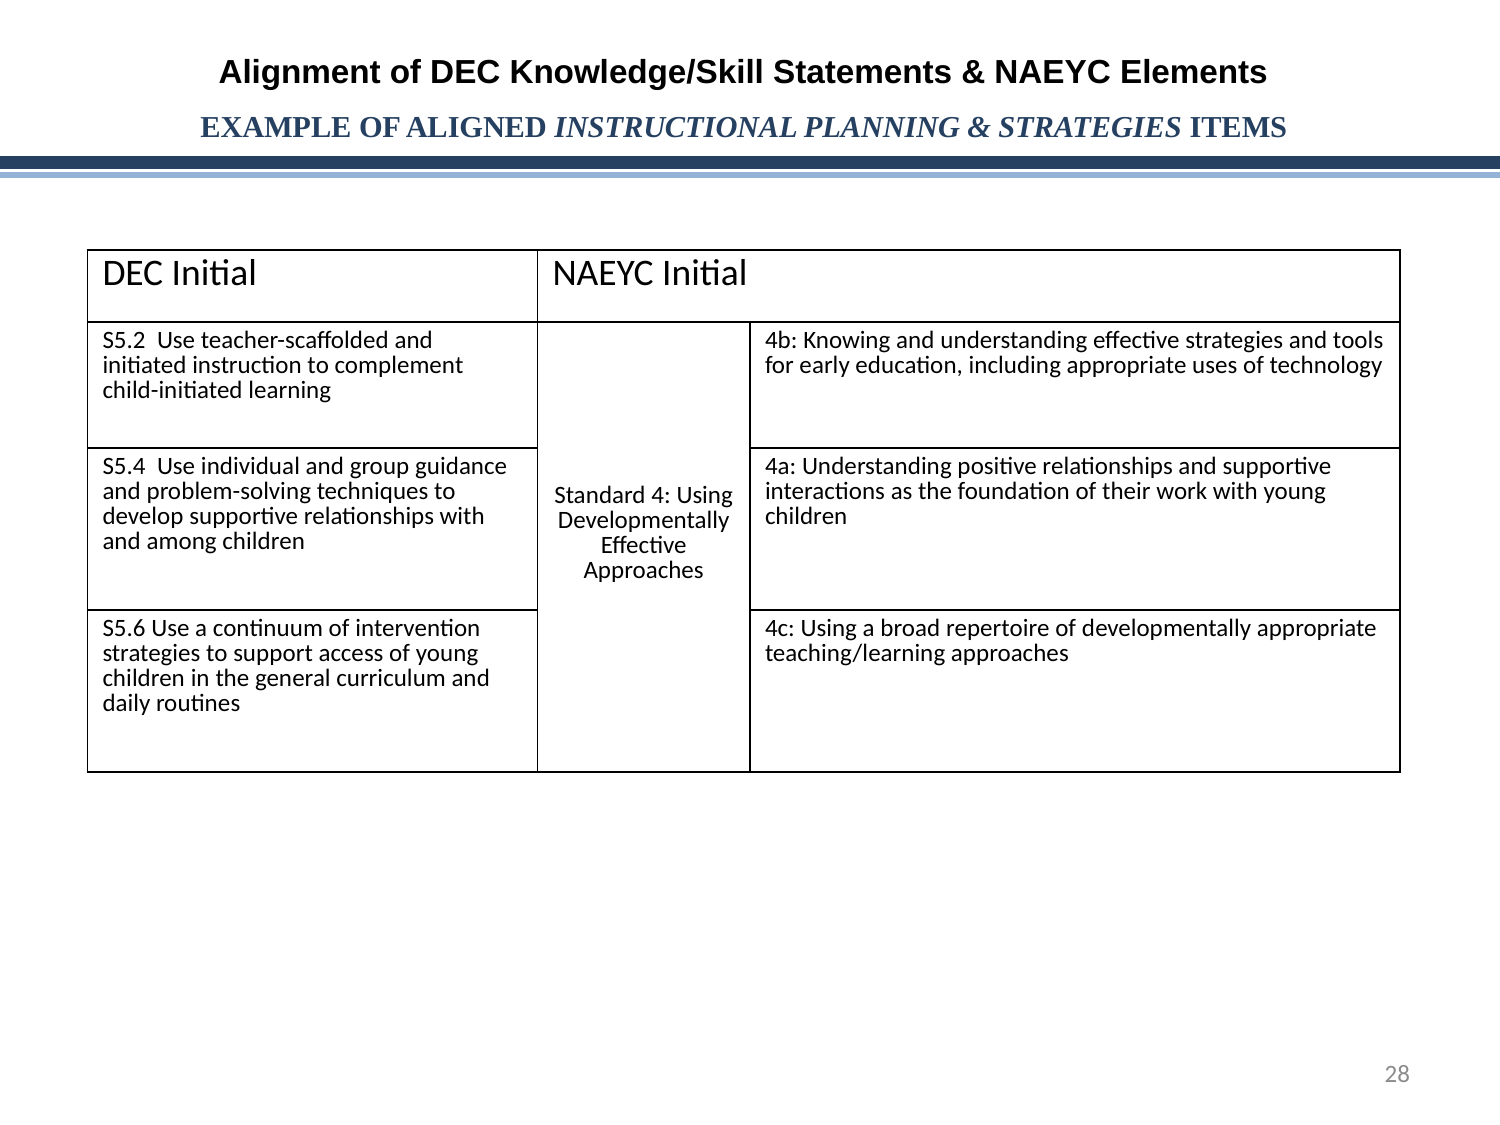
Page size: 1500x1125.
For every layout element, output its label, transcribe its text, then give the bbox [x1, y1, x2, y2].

table_header NAEYC Initial [538, 251, 1399, 321]
table_cell S5.4 Use individual and group guidance and problem-solving techniques to develop supportive relationships with and among children [88, 449, 537, 609]
slide_number 28 [1074, 1042, 1425, 1103]
table_cell S5.6 Use a continuum of intervention strategies to support access of young children in the general curriculum and daily routines [88, 611, 537, 771]
table_cell 4c: Using a broad repertoire of developmentally appropriate teaching/learning approaches [751, 611, 1399, 771]
table_cell 4b: Knowing and understanding effective strategies and tools for early education, including appropriate uses of technology [751, 323, 1399, 447]
table_cell Standard 4: Using Developmentally Effective Approaches [538, 323, 749, 771]
title Example of Aligned Instructional Planning & Strategies Items [81, 97, 1407, 163]
text_box Alignment of DEC Knowledge/Skill Statements & NAEYC Elements [50, 42, 1438, 97]
table_cell 4a: Understanding positive relationships and supportive interactions as the foundation of their work with young children [751, 449, 1399, 609]
table_cell S5.2 Use teacher-scaffolded and initiated instruction to complement child-initiated learning [88, 323, 537, 447]
table_header DEC Initial [88, 251, 537, 321]
